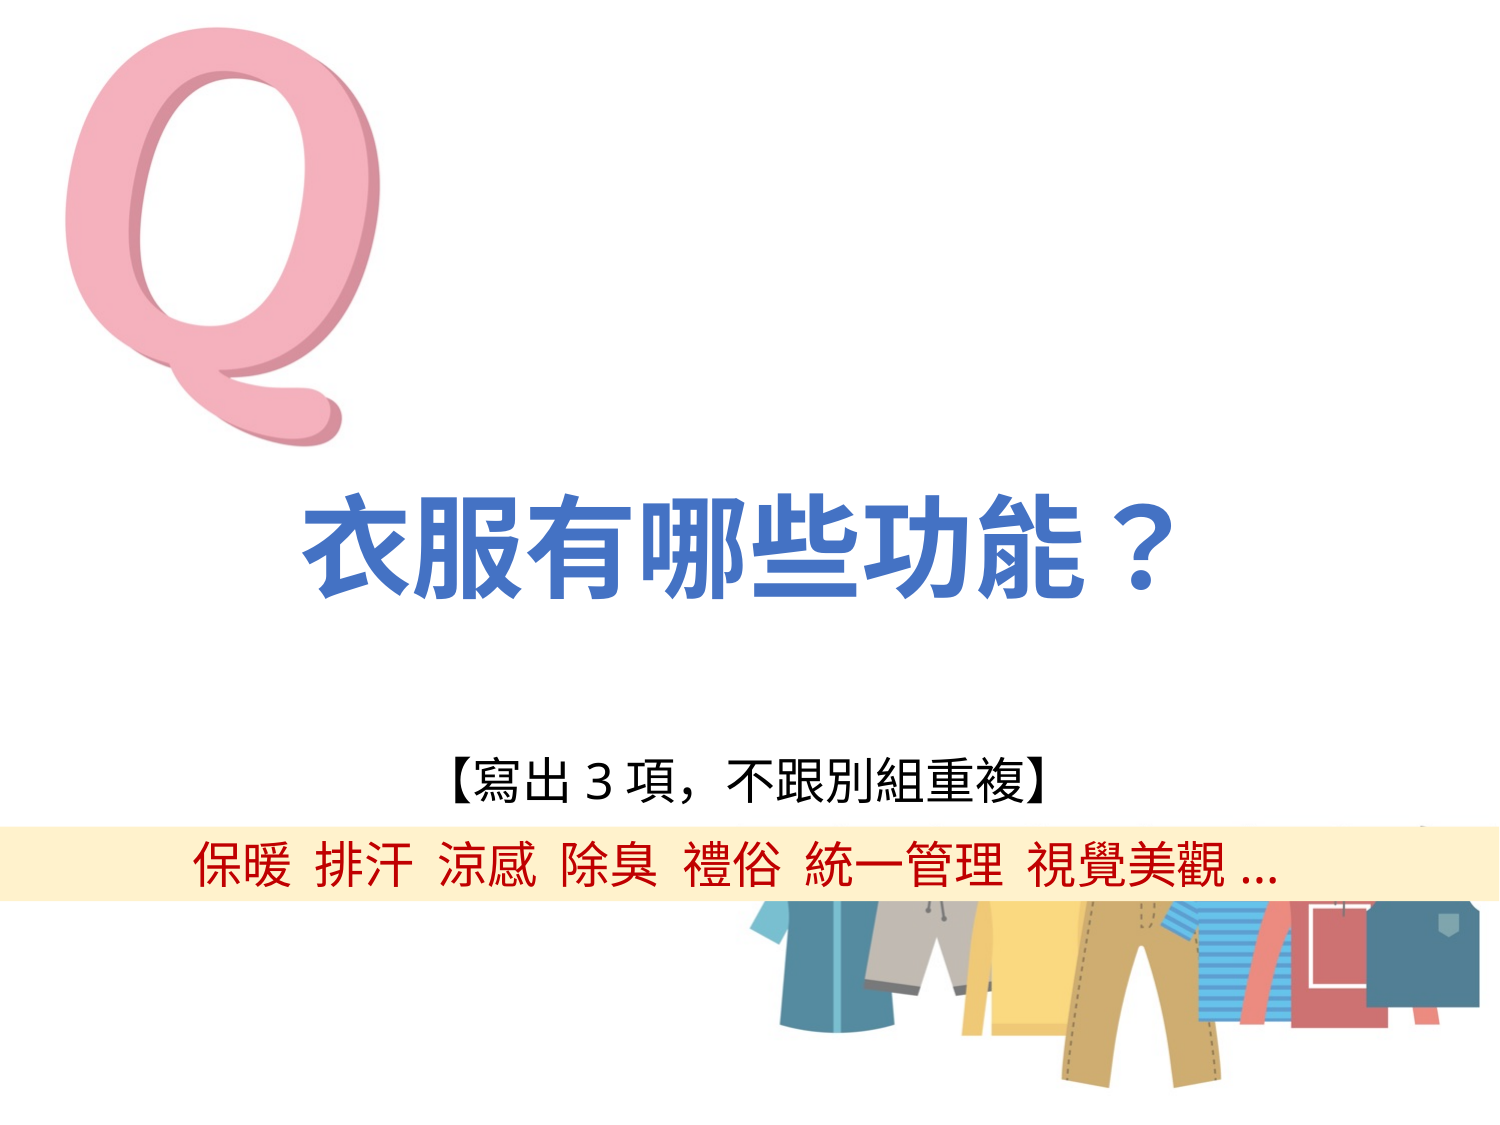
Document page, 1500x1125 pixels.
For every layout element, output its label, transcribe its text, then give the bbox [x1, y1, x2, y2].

title 衣服有哪些功能？ [155, 341, 1343, 748]
list 【寫出3項，不跟別組重複】 [102, 748, 1397, 826]
list 【寫出3項，不跟別組重複】 [102, 902, 1397, 999]
text_box 保暖 排汗 涼感 除臭 禮俗 統一管理 視覺美觀... [0, 826, 1500, 902]
